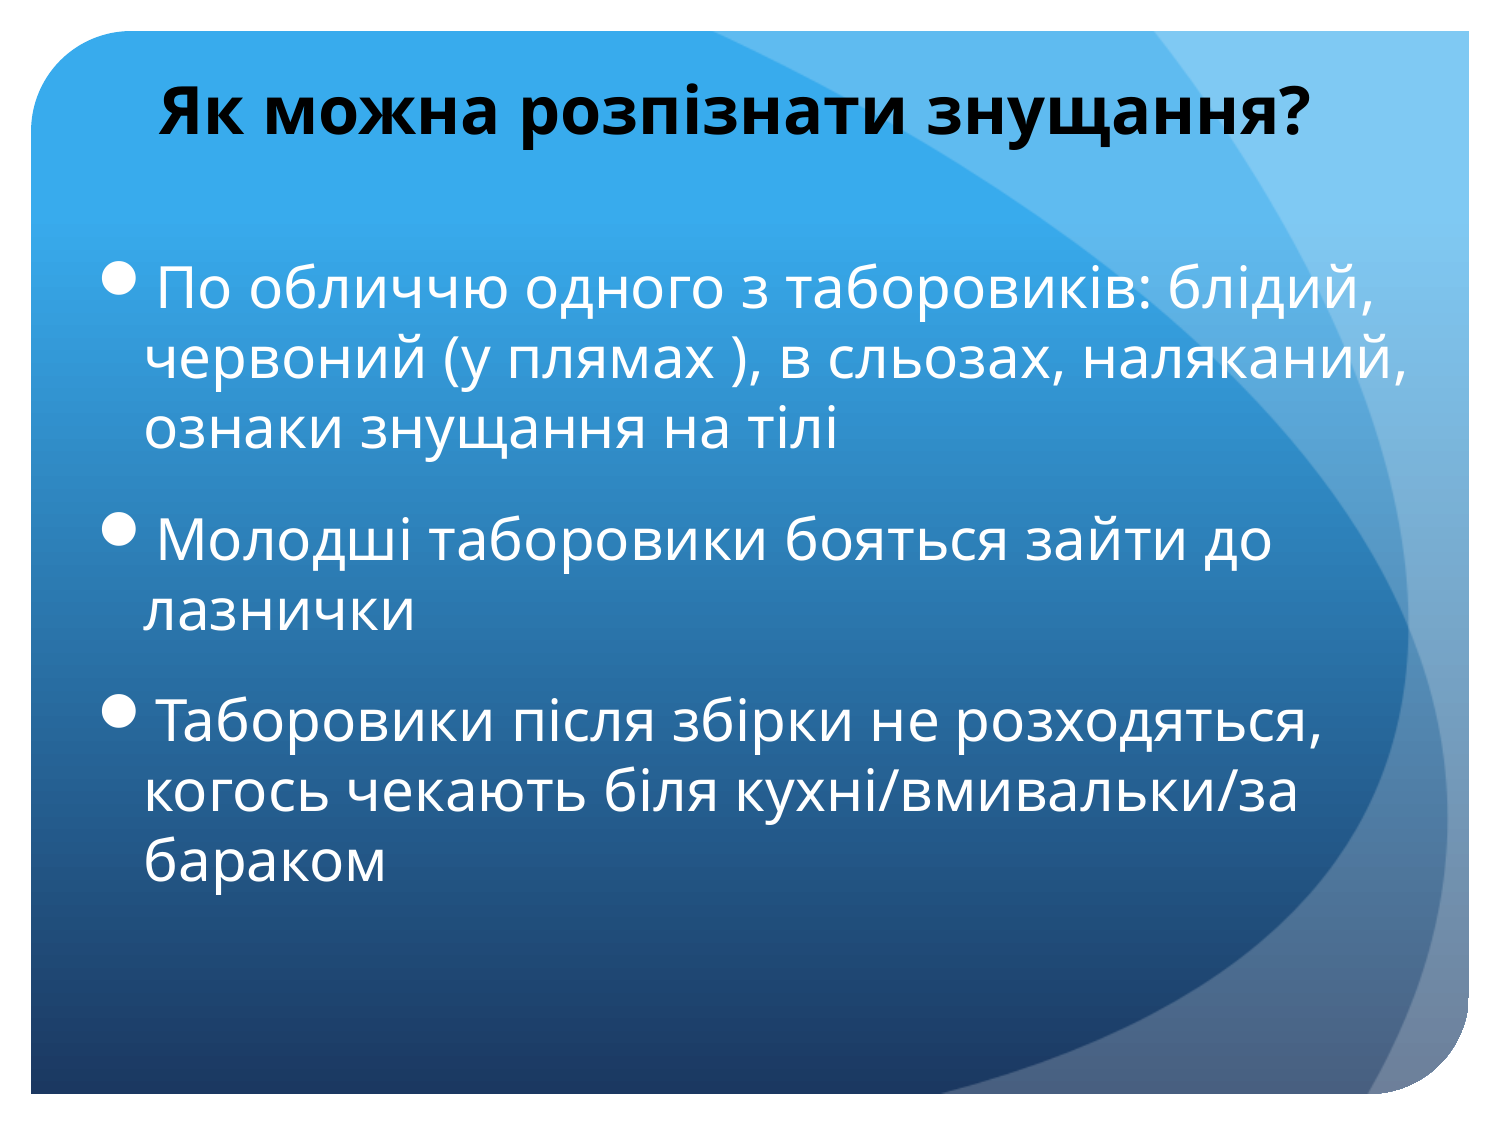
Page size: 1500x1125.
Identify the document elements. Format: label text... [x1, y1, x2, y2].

list По обличчю одного з таборовиків: блідий, червоний (у плямах ), в сльозах, наляканий, ознаки знущання на тілі Молодші таборовики бояться зайти до лазнички Таборовики після збірки не розходяться, когось чекають біля кухні/вмивальки/за бараком [82, 243, 1472, 1031]
picture [24, 30, 1473, 1094]
title Як можна розпізнати знущання? [46, 0, 1424, 236]
